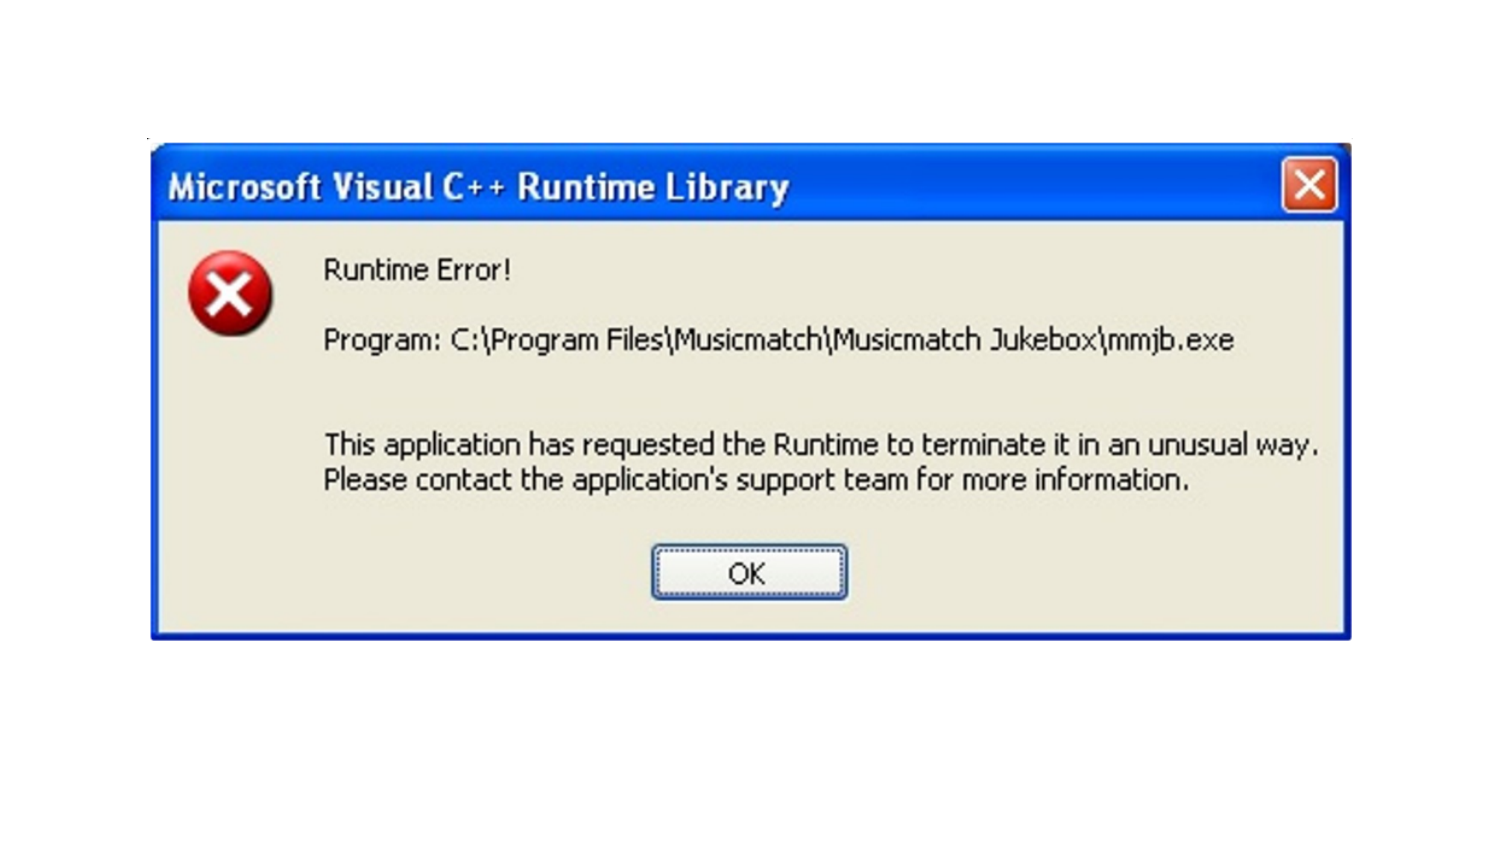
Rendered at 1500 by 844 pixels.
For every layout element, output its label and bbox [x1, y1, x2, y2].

picture [147, 138, 1353, 643]
